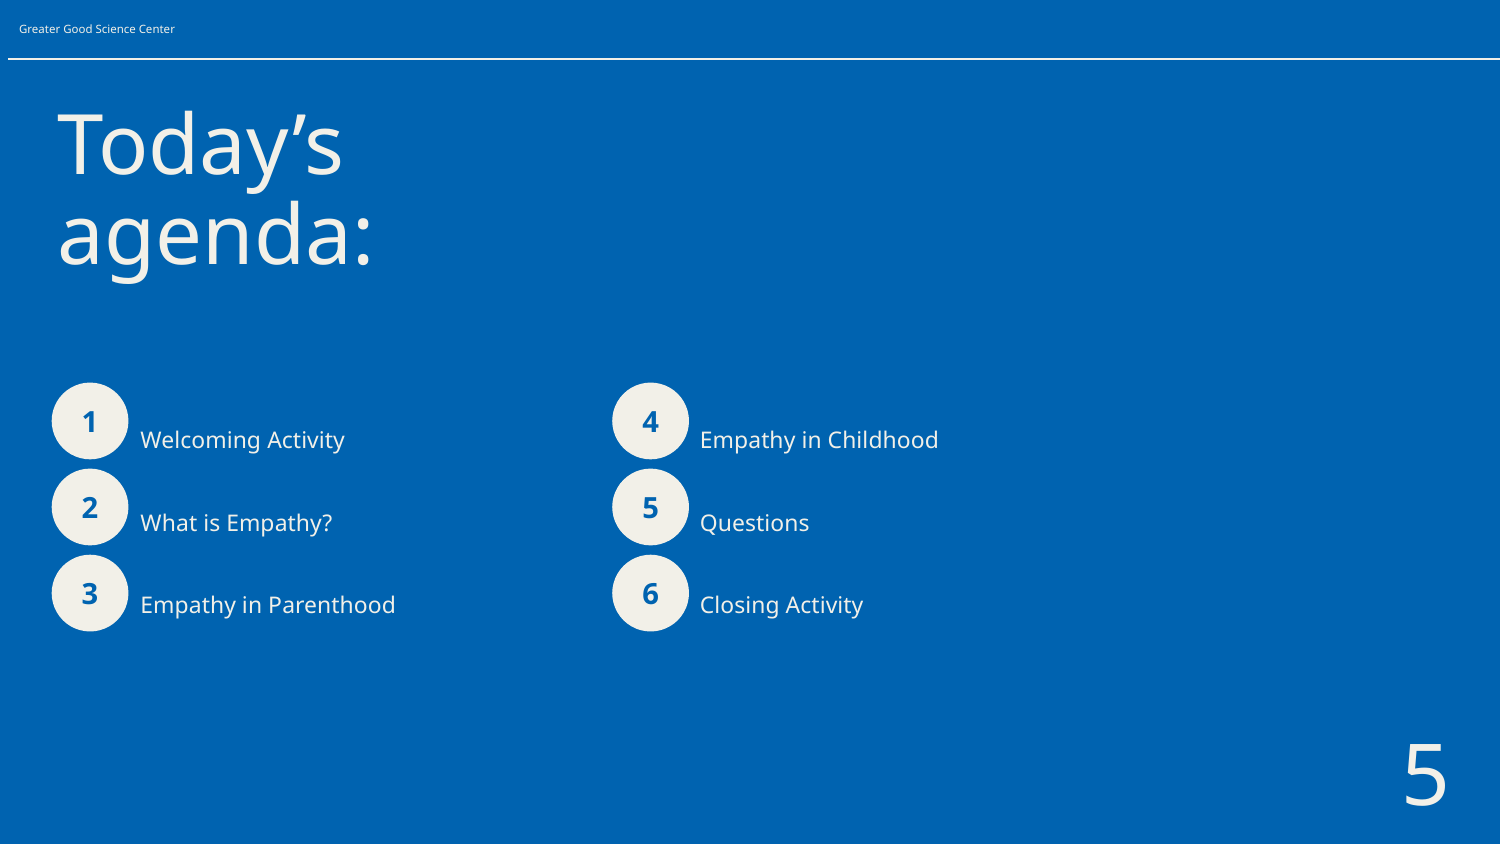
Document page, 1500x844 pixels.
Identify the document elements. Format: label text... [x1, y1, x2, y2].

list Empathy in Childhood Questions Closing Activity [699, 412, 1364, 709]
slide_number ‹#› [1291, 746, 1466, 811]
text_box 1 [51, 382, 129, 460]
text_box 4 [612, 382, 689, 460]
text_box 5 [612, 468, 689, 546]
text_box 6 [612, 554, 689, 632]
text_box 3 [51, 554, 129, 632]
text_box 2 [51, 468, 129, 546]
list Welcoming Activity What is Empathy? Empathy in Parenthood [140, 412, 531, 602]
title Today’s agenda: [57, 102, 768, 185]
